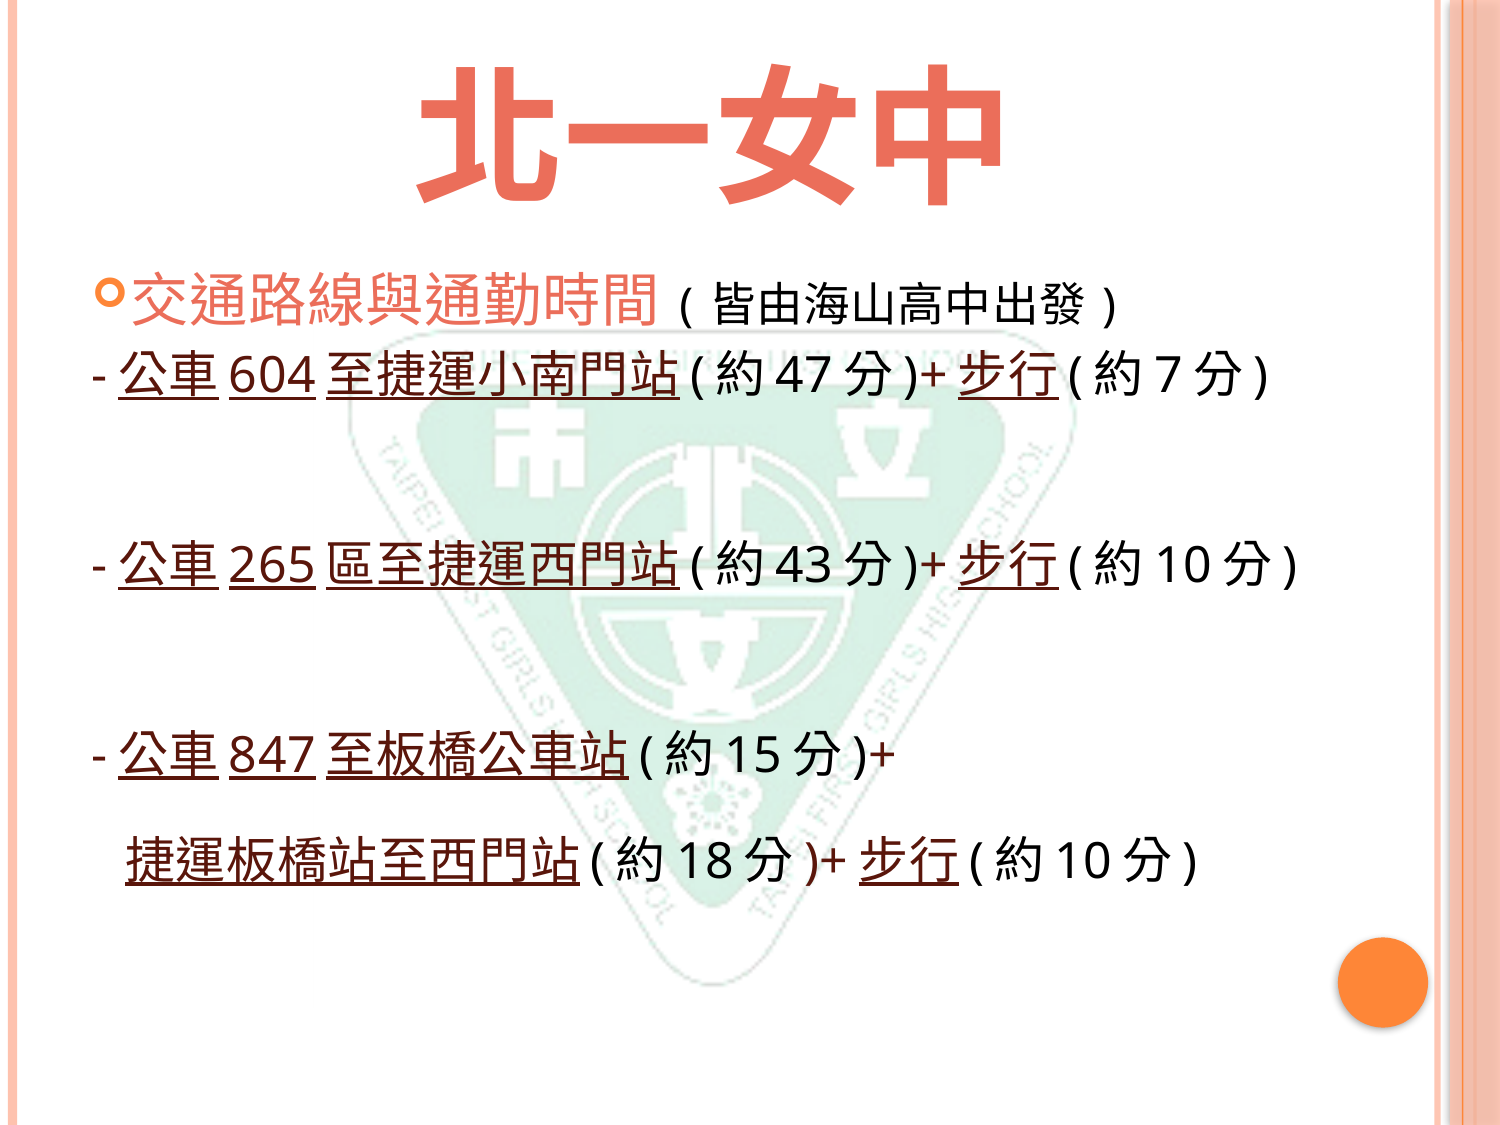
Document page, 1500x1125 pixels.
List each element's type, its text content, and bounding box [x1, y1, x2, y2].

title 北一女中 [348, 54, 1079, 211]
picture [312, 290, 1105, 1008]
list 交通路線與通勤時間(皆由海山高中出發) -公車604至捷運小南門站(約47分)+步行(約7分) -公車265區至捷運西門站(約43分)+步行(約10分) -公車847至板橋公車站(約15分)+ 捷運板橋站至西門站(約18分)+步行(約10分) [76, 255, 1390, 1056]
